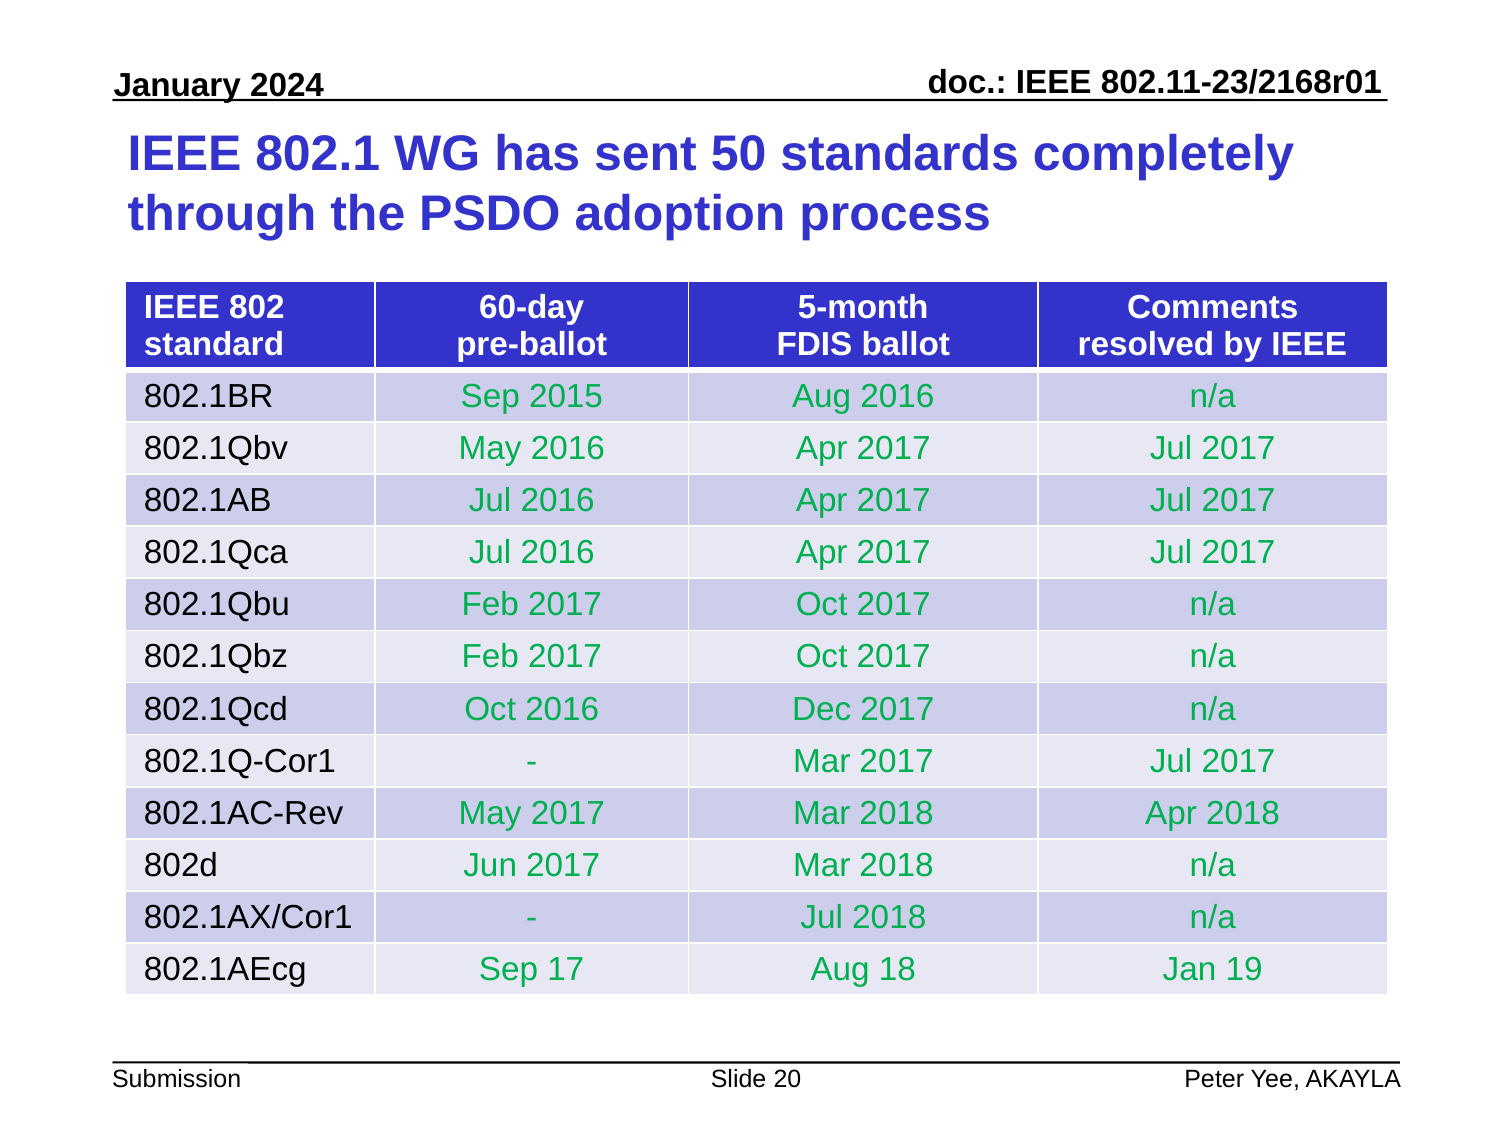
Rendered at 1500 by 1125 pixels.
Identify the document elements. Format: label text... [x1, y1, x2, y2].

table_cell n/a [1039, 840, 1387, 890]
table_cell Dec 2017 [689, 683, 1037, 734]
table_cell Sep 17 [376, 944, 688, 994]
table_cell n/a [1039, 683, 1387, 734]
table_cell Aug 18 [689, 944, 1037, 994]
table_cell Feb 2017 [376, 579, 688, 630]
table_cell 802.1AC-Rev [126, 788, 374, 838]
table_cell 802.1AB [126, 475, 374, 525]
table_cell 802.1AX/Cor1 [126, 892, 374, 942]
table_cell May 2017 [376, 788, 688, 838]
table_cell n/a [1039, 579, 1387, 630]
table_cell 802.1Qca [126, 527, 374, 577]
table_cell Jul 2018 [689, 892, 1037, 942]
table_cell 802.1Qbv [126, 423, 374, 473]
table_cell Jul 2017 [1039, 735, 1387, 786]
table_cell n/a [1039, 631, 1387, 682]
table_cell Mar 2018 [689, 840, 1037, 890]
table_header IEEE 802 standard [126, 282, 374, 367]
table_cell Oct 2016 [376, 683, 688, 734]
table_cell Aug 2016 [689, 373, 1037, 421]
table_cell n/a [1039, 373, 1387, 421]
table_cell Jul 2017 [1039, 475, 1387, 525]
table_cell Jul 2016 [376, 527, 688, 577]
title IEEE 802.1 WG has sent 50 standards completely through the PSDO adoption process [112, 112, 1388, 288]
table_cell 802.1AEcg [126, 944, 374, 994]
table_header 5-month FDIS ballot [689, 282, 1037, 367]
table_cell - [376, 892, 688, 942]
table_cell Jul 2016 [376, 475, 688, 525]
table_cell Oct 2017 [689, 631, 1037, 682]
table_cell 802.1Qcd [126, 683, 374, 734]
table_cell Jun 2017 [376, 840, 688, 890]
table_header Comments resolved by IEEE [1039, 282, 1387, 367]
table_cell Mar 2018 [689, 788, 1037, 838]
table_cell 802.1Qbz [126, 631, 374, 682]
table_cell Sep 2015 [376, 373, 688, 421]
table_cell Jul 2017 [1039, 423, 1387, 473]
slide_number Slide 20 [709, 1061, 803, 1093]
table_cell 802.1BR [126, 373, 374, 421]
table_cell 802d [126, 840, 374, 890]
table_cell Jan 19 [1039, 944, 1387, 994]
footer Peter Yee, AKAYLA [1183, 1061, 1402, 1093]
table_cell Mar 2017 [689, 735, 1037, 786]
table_cell 802.1Qbu [126, 579, 374, 630]
table_cell Feb 2017 [376, 631, 688, 682]
table_cell May 2016 [376, 423, 688, 473]
table_cell n/a [1039, 892, 1387, 942]
table_header 60-day pre-ballot [376, 282, 688, 367]
table_cell Jul 2017 [1039, 527, 1387, 577]
table_cell - [376, 735, 688, 786]
table_cell Apr 2018 [1039, 788, 1387, 838]
table_cell 802.1Q-Cor1 [126, 735, 374, 786]
table_cell Apr 2017 [689, 527, 1037, 577]
table_cell Oct 2017 [689, 579, 1037, 630]
table_cell Apr 2017 [689, 475, 1037, 525]
table_cell Apr 2017 [689, 423, 1037, 473]
